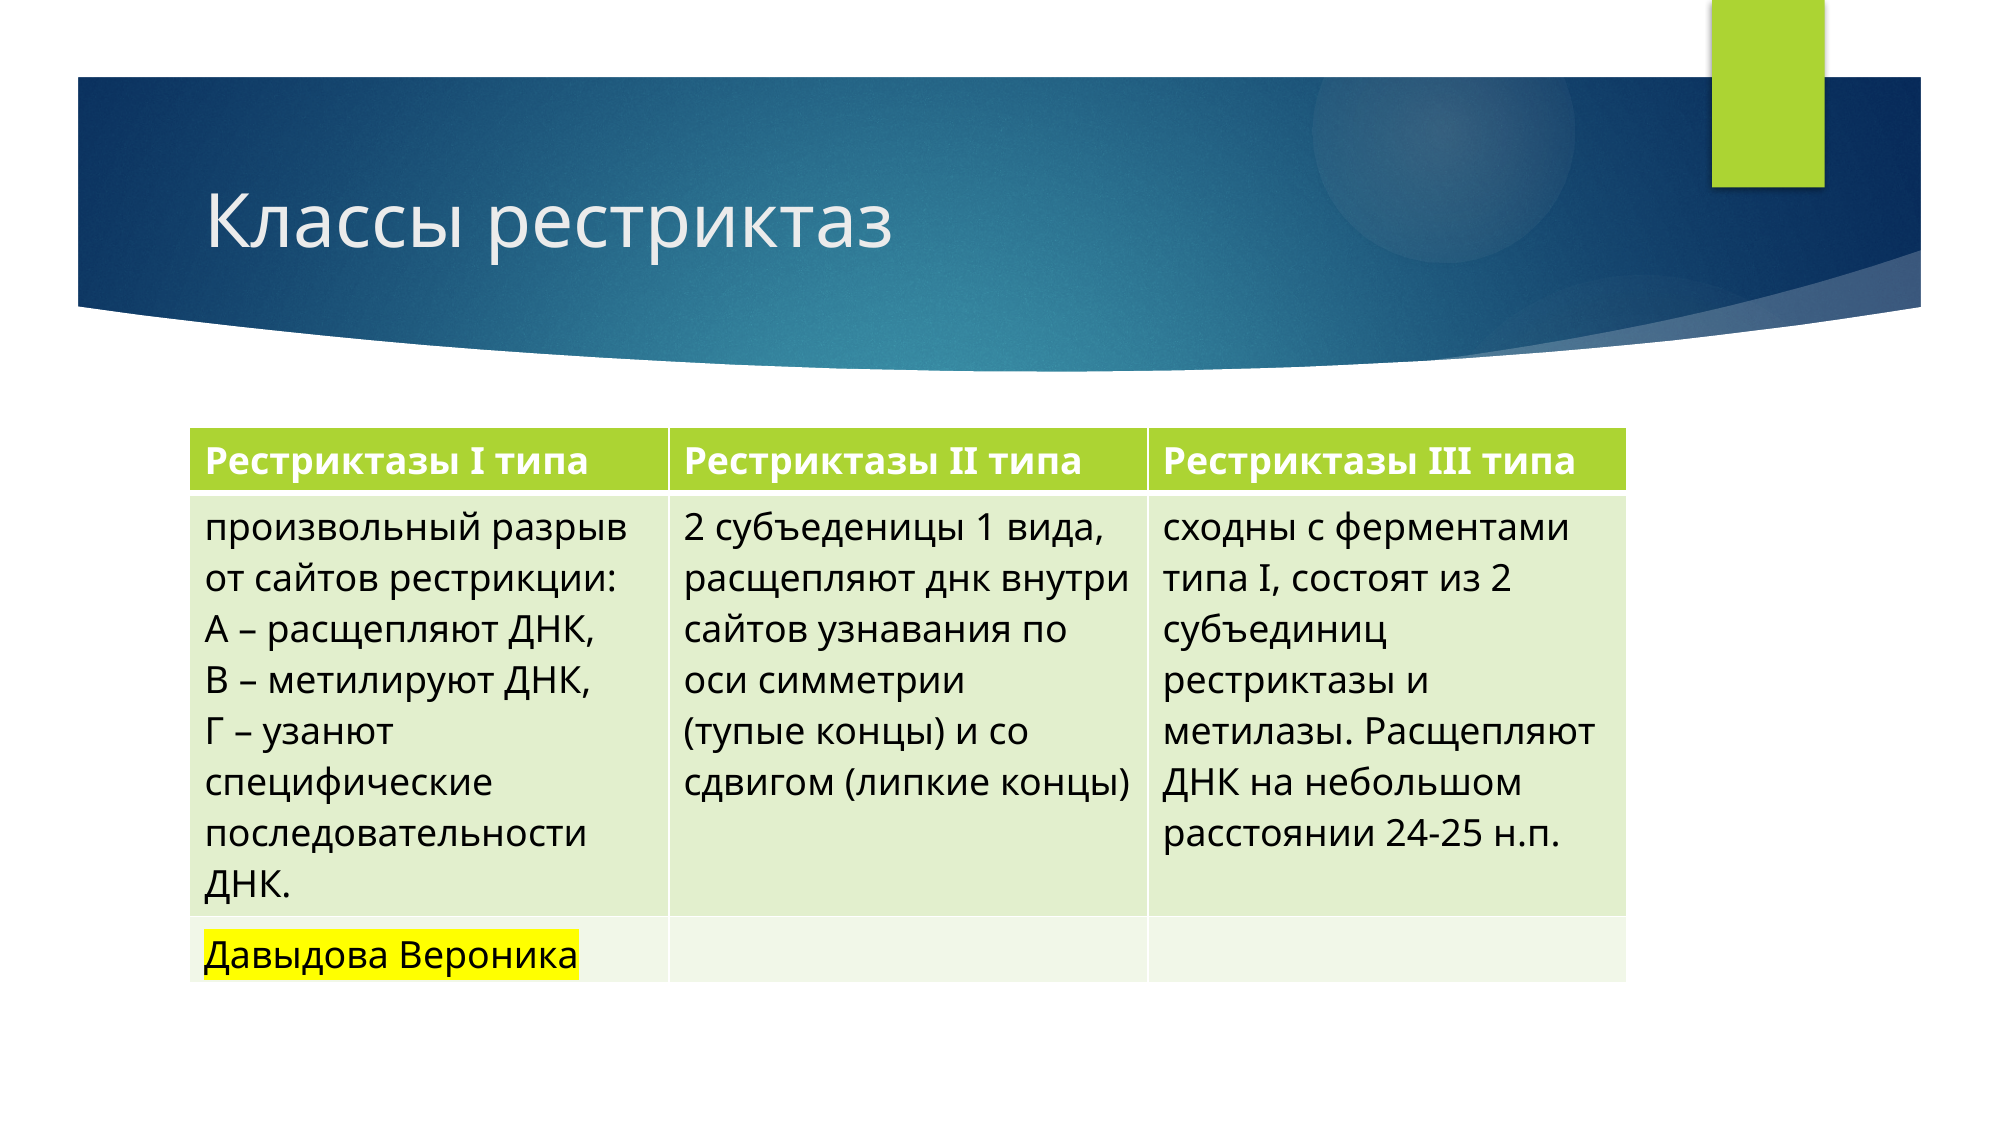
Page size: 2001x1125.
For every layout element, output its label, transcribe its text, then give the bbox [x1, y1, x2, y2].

text_box Давыдова Вероника [189, 923, 1190, 984]
table_header Рестриктазы III типа [1149, 428, 1626, 490]
table_header Рестриктазы II типа [670, 428, 1147, 490]
table_cell 2 субъеденицы 1 вида, расщепляют днк внутри сайтов узнавания по оси симметрии (тупые концы) и со сдвигом (липкие концы) [670, 496, 1147, 916]
table_cell сходны с ферментами типа I, состоят из 2 субъединиц рестриктазы и метилазы. Расщепляют ДНК на небольшом расстоянии 24-25 н.п. [1149, 496, 1626, 916]
title Классы рестриктаз [189, 159, 1627, 276]
table_cell [190, 917, 668, 923]
table_cell [1149, 917, 1626, 982]
table_header Рестриктазы I типа [190, 428, 668, 490]
table_cell [670, 917, 1147, 923]
table_cell произвольный разрыв от сайтов рестрикции: Α – расщепляют ДНК, Β – метилируют ДНК, Γ – узанют специфические последовательности ДНК. [190, 496, 668, 916]
